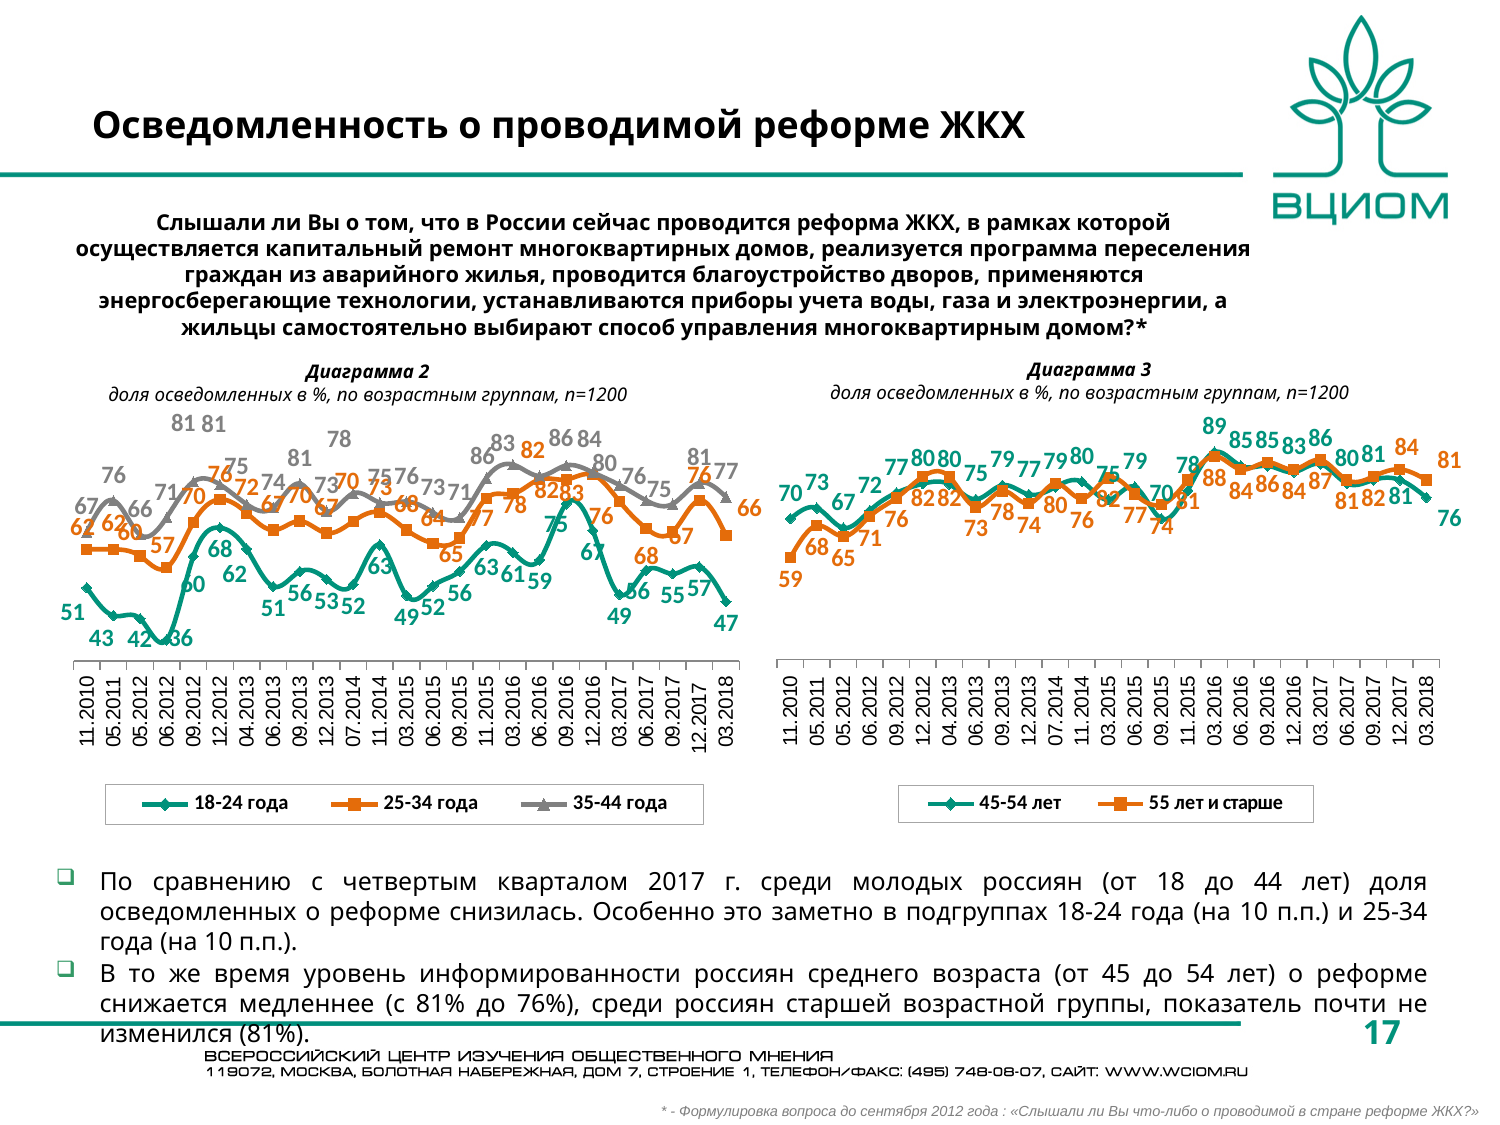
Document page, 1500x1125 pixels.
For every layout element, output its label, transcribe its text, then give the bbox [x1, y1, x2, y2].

slide_number 17 [1316, 1003, 1448, 1083]
text_box * - Формулировка вопроса до сентября 2012 года : «Слышали ли Вы что-либо о проводимой в стране реформе ЖКХ?» [76, 1095, 1495, 1125]
text_box Диаграмма 3 доля осведомленных в %, по возрастным группам, n=1200 [732, 350, 1447, 411]
title Осведомленность о проводимой реформе ЖКХ [76, 66, 1247, 173]
chart [40, 355, 763, 835]
text_box Слышали ли Вы о том, что в России сейчас проводится реформа ЖКХ, в рамках которой осуществляется капитальный ремонт многоквартирных домов, реализуется программа переселения граждан из аварийного жилья, проводится благоустройство дворов, применяются энергосберегающие технологии, устанавливаются приборы учета воды, газа и электроэнергии, а жильцы самостоятельно выбирают способ управления многоквартирным домом?* [52, 201, 1276, 347]
text_box Диаграмма 2 доля осведомленных в %, по возрастным группам, n=1200 [17, 352, 718, 413]
picture [0, 0, 1500, 244]
picture [0, 999, 1497, 1106]
text_box По сравнению с четвертым кварталом 2017 г. среди молодых россиян (от 18 до 44 лет) доля осведомленных о реформе снизилась. Особенно это заметно в подгруппах 18-24 года (на 10 п.п.) и 25-34 года (на 10 п.п.). В то же время уровень информированности россиян среднего возраста (от 45 до 54 лет) о реформе снижается медленнее (с 81% до 76%), среди россиян старшей возрастной группы, показатель почти не изменился (81%). [41, 857, 1445, 1012]
chart [776, 385, 1462, 838]
